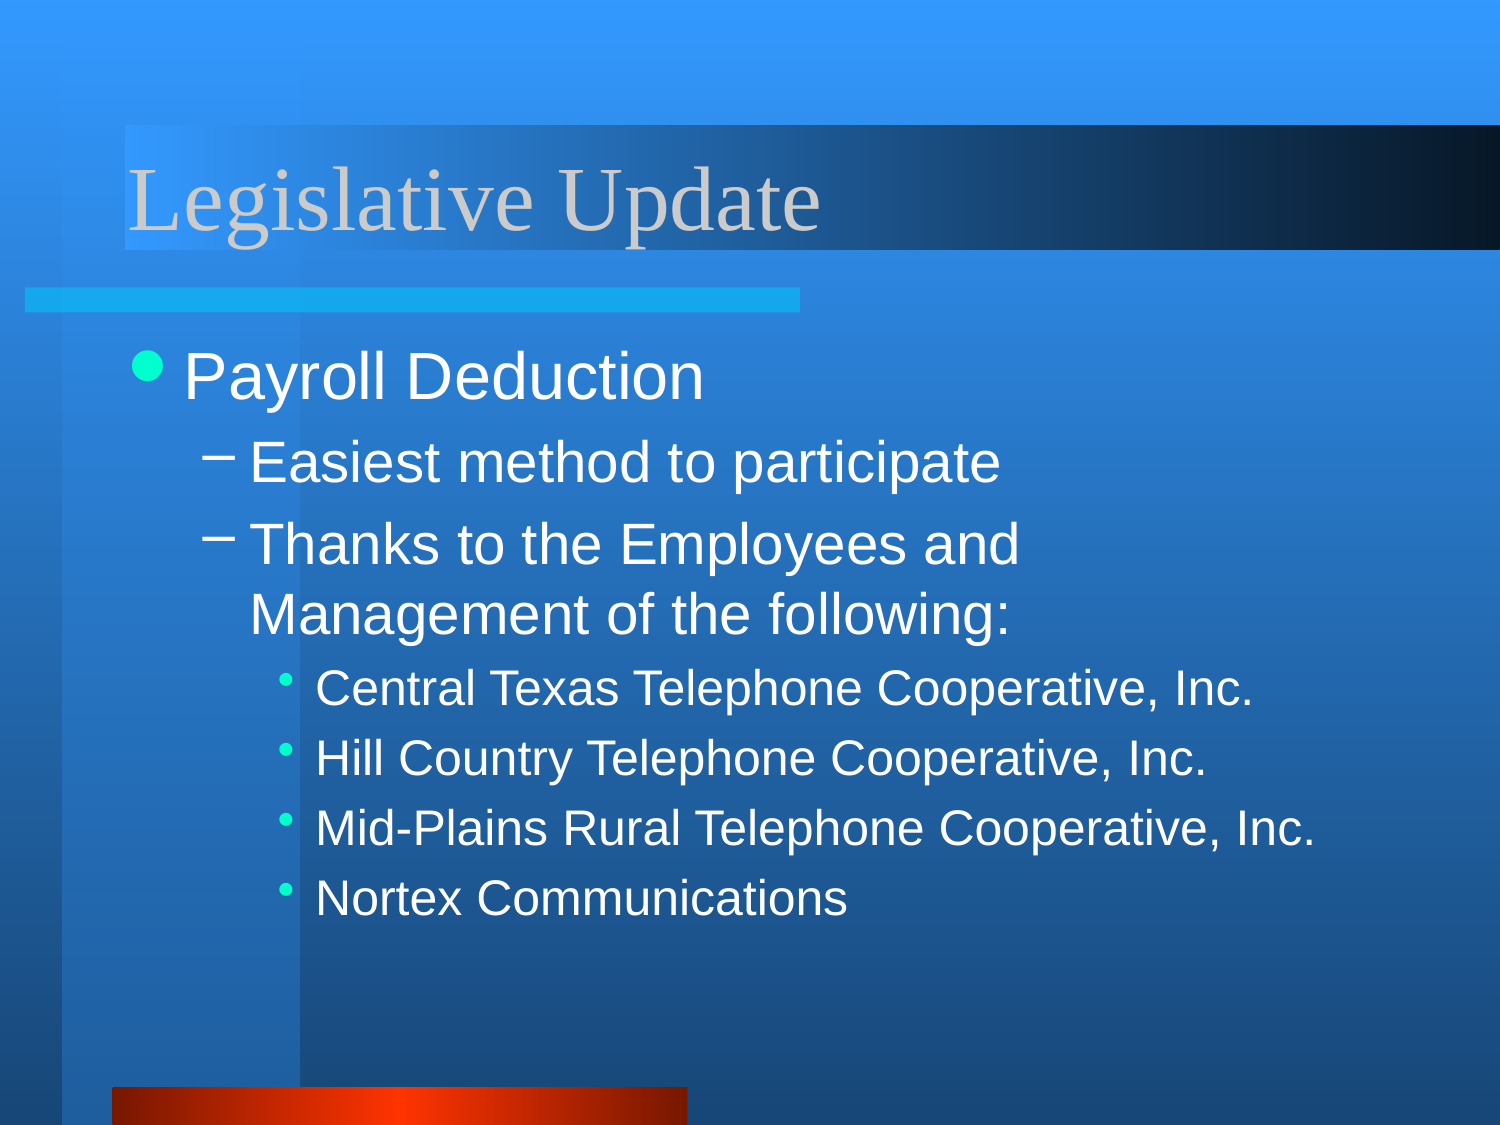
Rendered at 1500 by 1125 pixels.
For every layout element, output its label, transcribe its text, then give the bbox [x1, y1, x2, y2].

title Legislative Update [112, 99, 1388, 288]
list Payroll Deduction Easiest method to participate Thanks to the Employees and Management of the following: Central Texas Telephone Cooperative, Inc. Hill Country Telephone Cooperative, Inc. Mid-Plains Rural Telephone Cooperative, Inc. Nortex Communications [112, 324, 1388, 1001]
